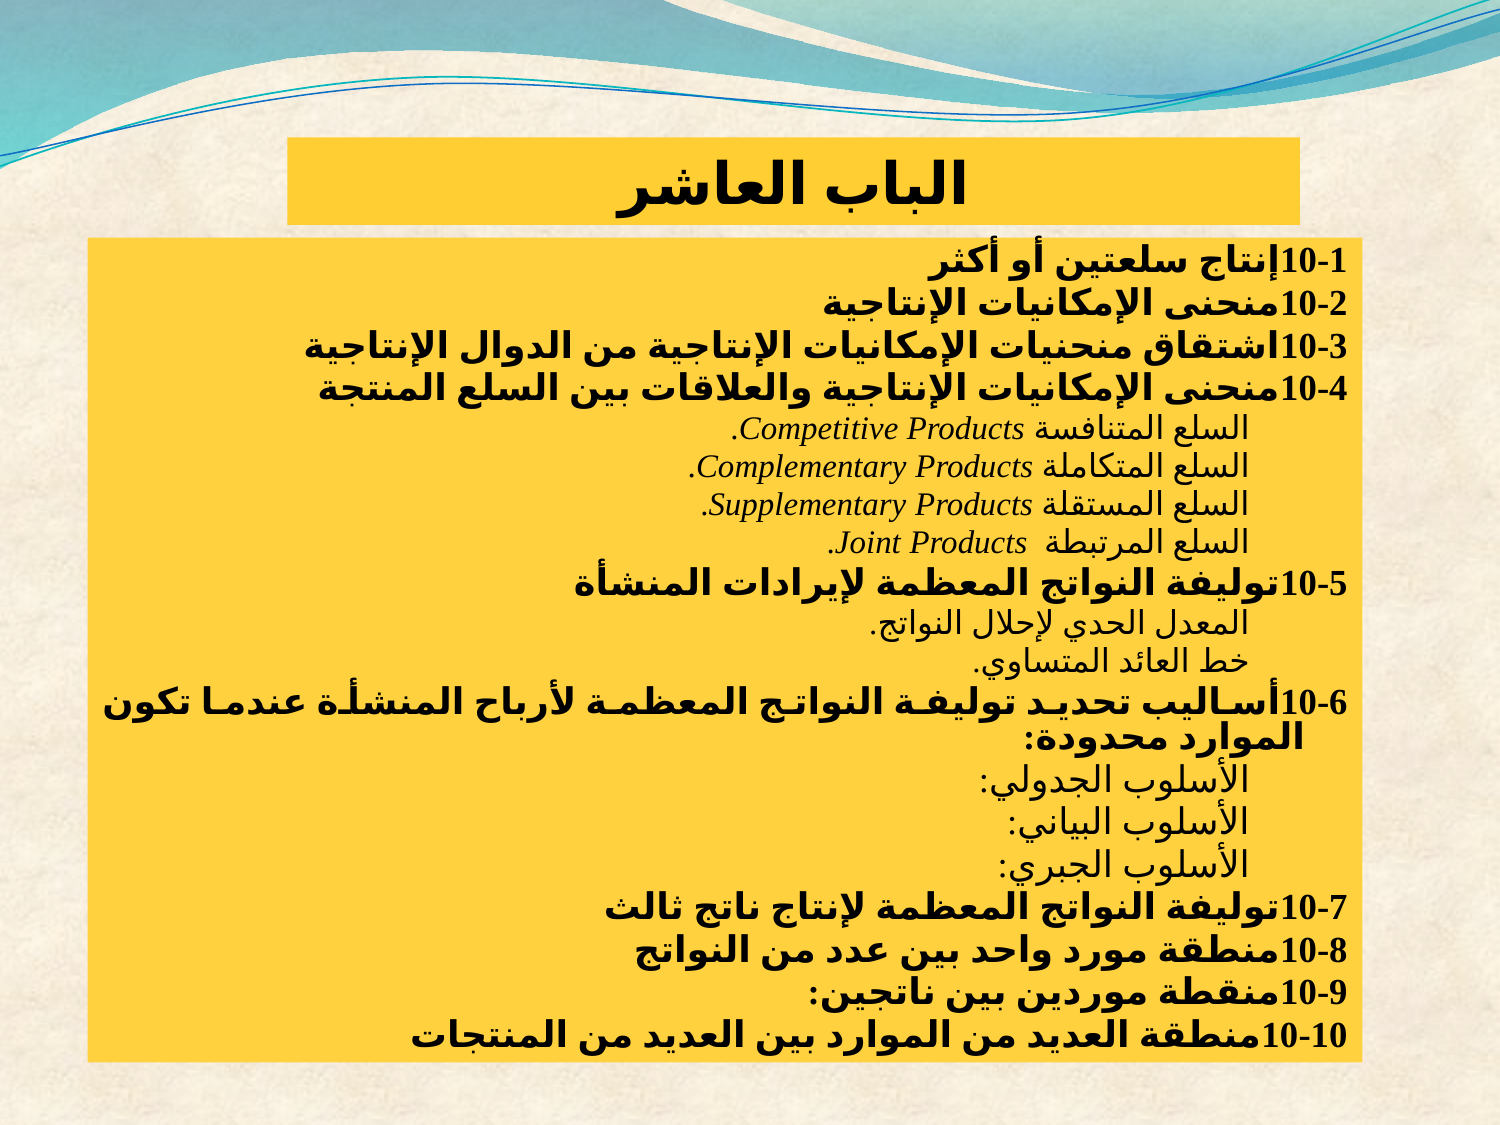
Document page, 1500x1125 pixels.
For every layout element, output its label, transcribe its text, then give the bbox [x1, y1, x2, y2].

list 10-1إنتاج سلعتين أو أكثر 10-2منحنى الإمكانيات الإنتاجية 10-3اشتقاق منحنيات الإمكانيات الإنتاجية من الدوال الإنتاجية 10-4منحنى الإمكانيات الإنتاجية والعلاقات بين السلع المنتجة السلع المتنافسة Competitive Products. السلع المتكاملة Complementary Products. السلع المستقلة Supplementary Products. السلع المرتبطة Joint Products. 10-5توليفة النواتج المعظمة لإيرادات المنشأة المعدل الحدي لإحلال النواتج. خط العائد المتساوي. 10-6أساليب تحديد توليفة النواتج المعظمة لأرباح المنشأة عندما تكون الموارد محدودة: الأسلوب الجدولي: الأسلوب البياني: الأسلوب الجبري: 10-7توليفة النواتج المعظمة لإنتاج ناتج ثالث 10-8منطقة مورد واحد بين عدد من النواتج 10-9منقطة موردين بين ناتجين: 10-10منطقة العديد من الموارد بين العديد من المنتجات [87, 237, 1363, 1063]
text_box الباب العاشر [285, 135, 1302, 227]
